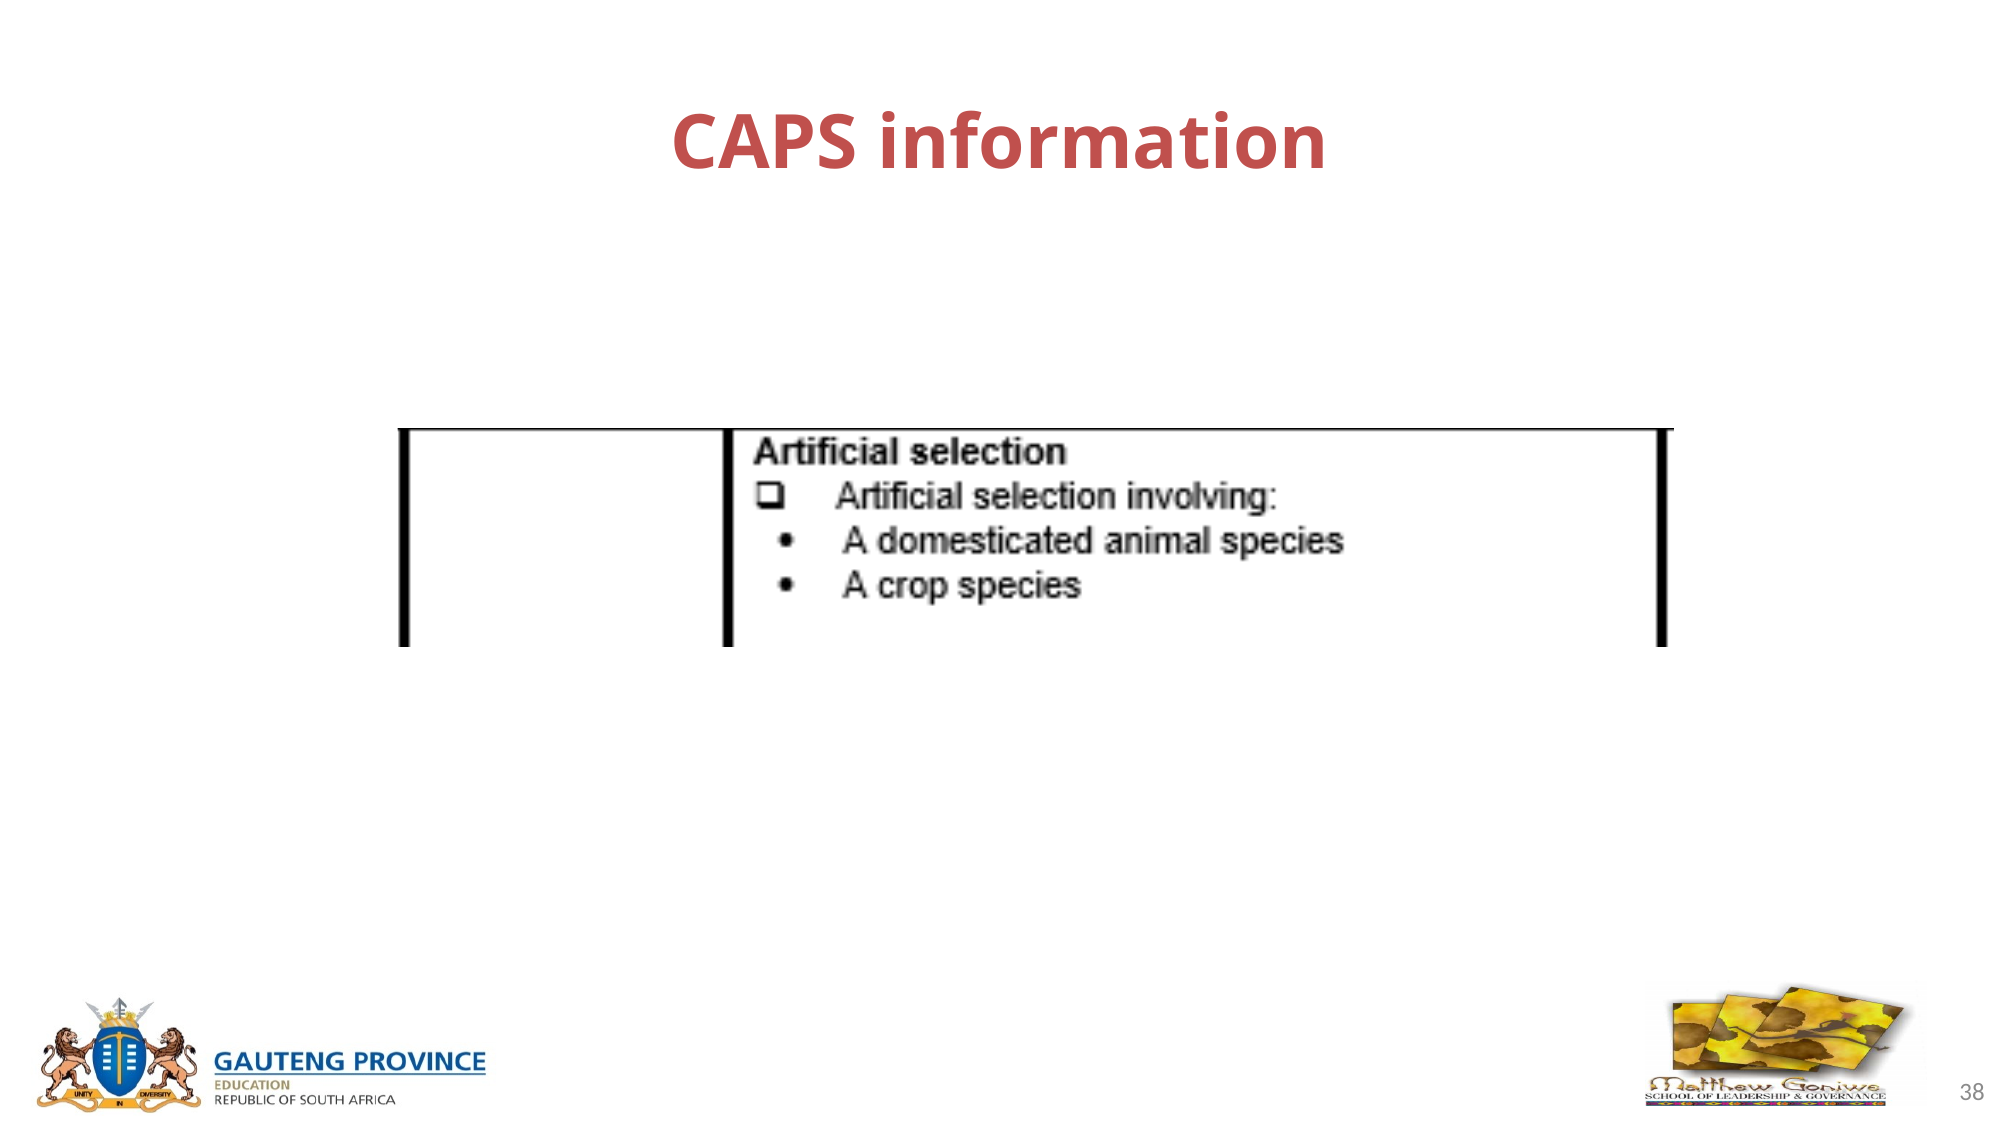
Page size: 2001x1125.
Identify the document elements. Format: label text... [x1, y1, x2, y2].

title CAPS information [99, 45, 1900, 233]
picture [1645, 980, 1927, 1060]
picture [397, 427, 1675, 647]
picture [23, 987, 497, 1116]
slide_number 38 [1533, 1060, 2000, 1121]
